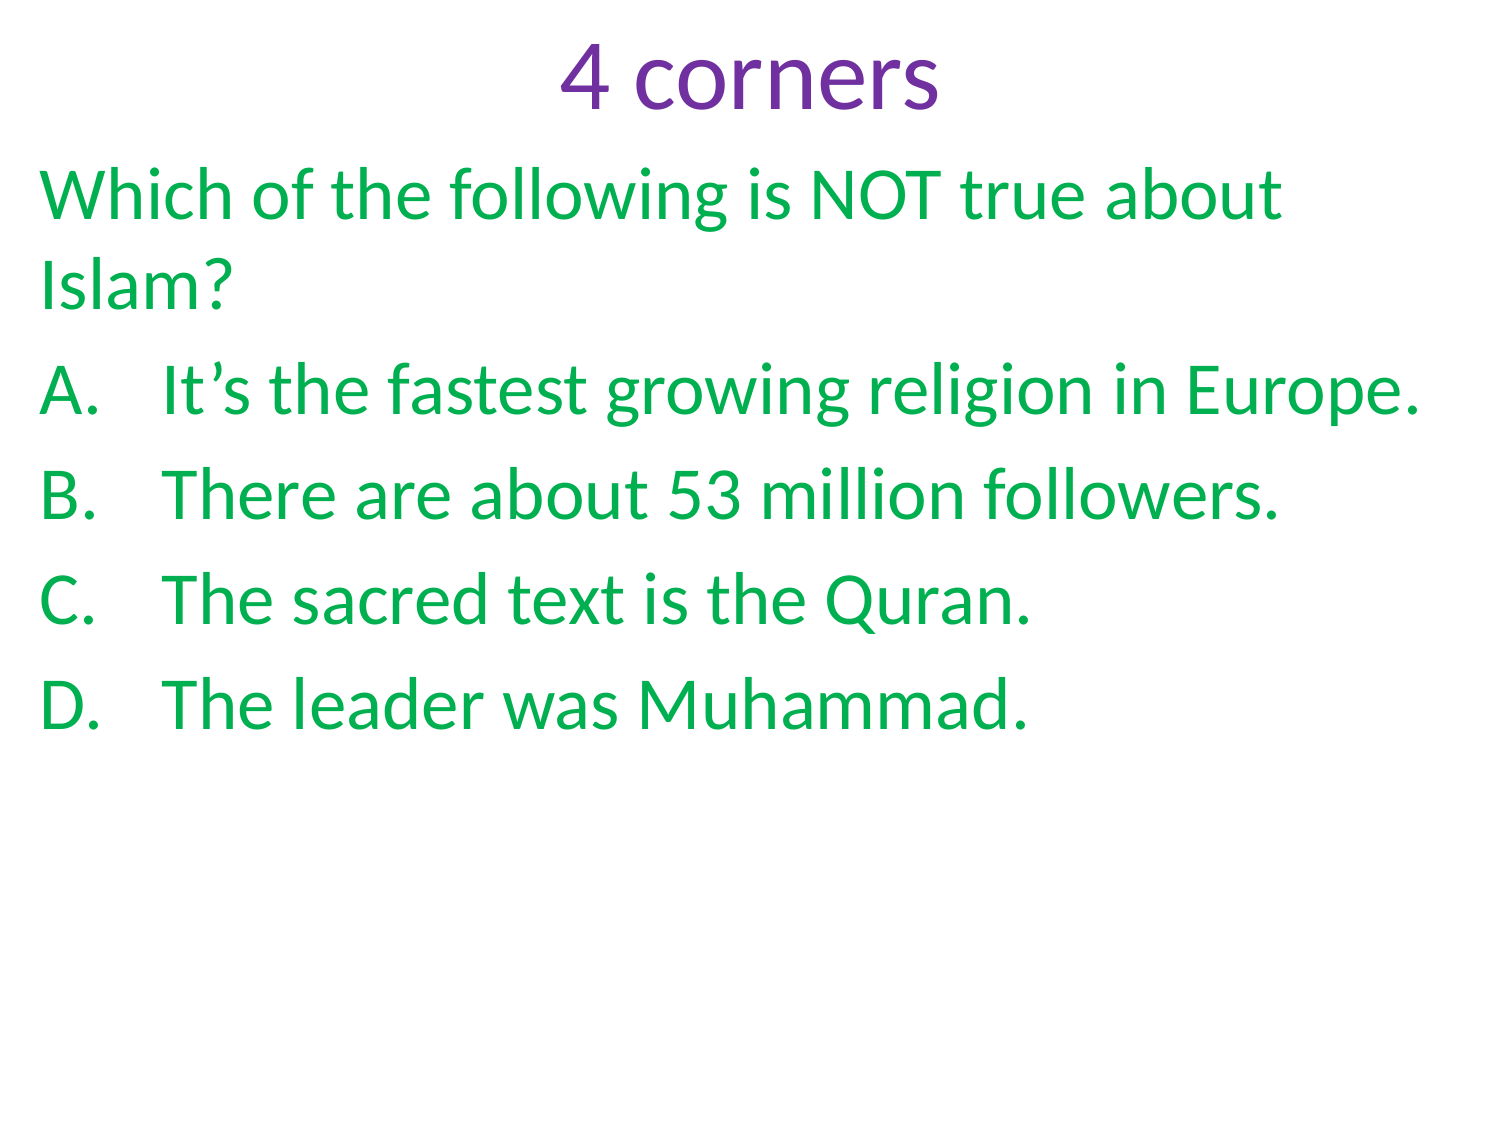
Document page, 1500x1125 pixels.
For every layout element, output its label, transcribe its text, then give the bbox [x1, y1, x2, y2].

title 4 corners [75, 0, 1425, 137]
list Which of the following is NOT true about Islam? It’s the fastest growing religion in Europe. There are about 53 million followers. The sacred text is the Quran. The leader was Muhammad. [24, 137, 1475, 1005]
